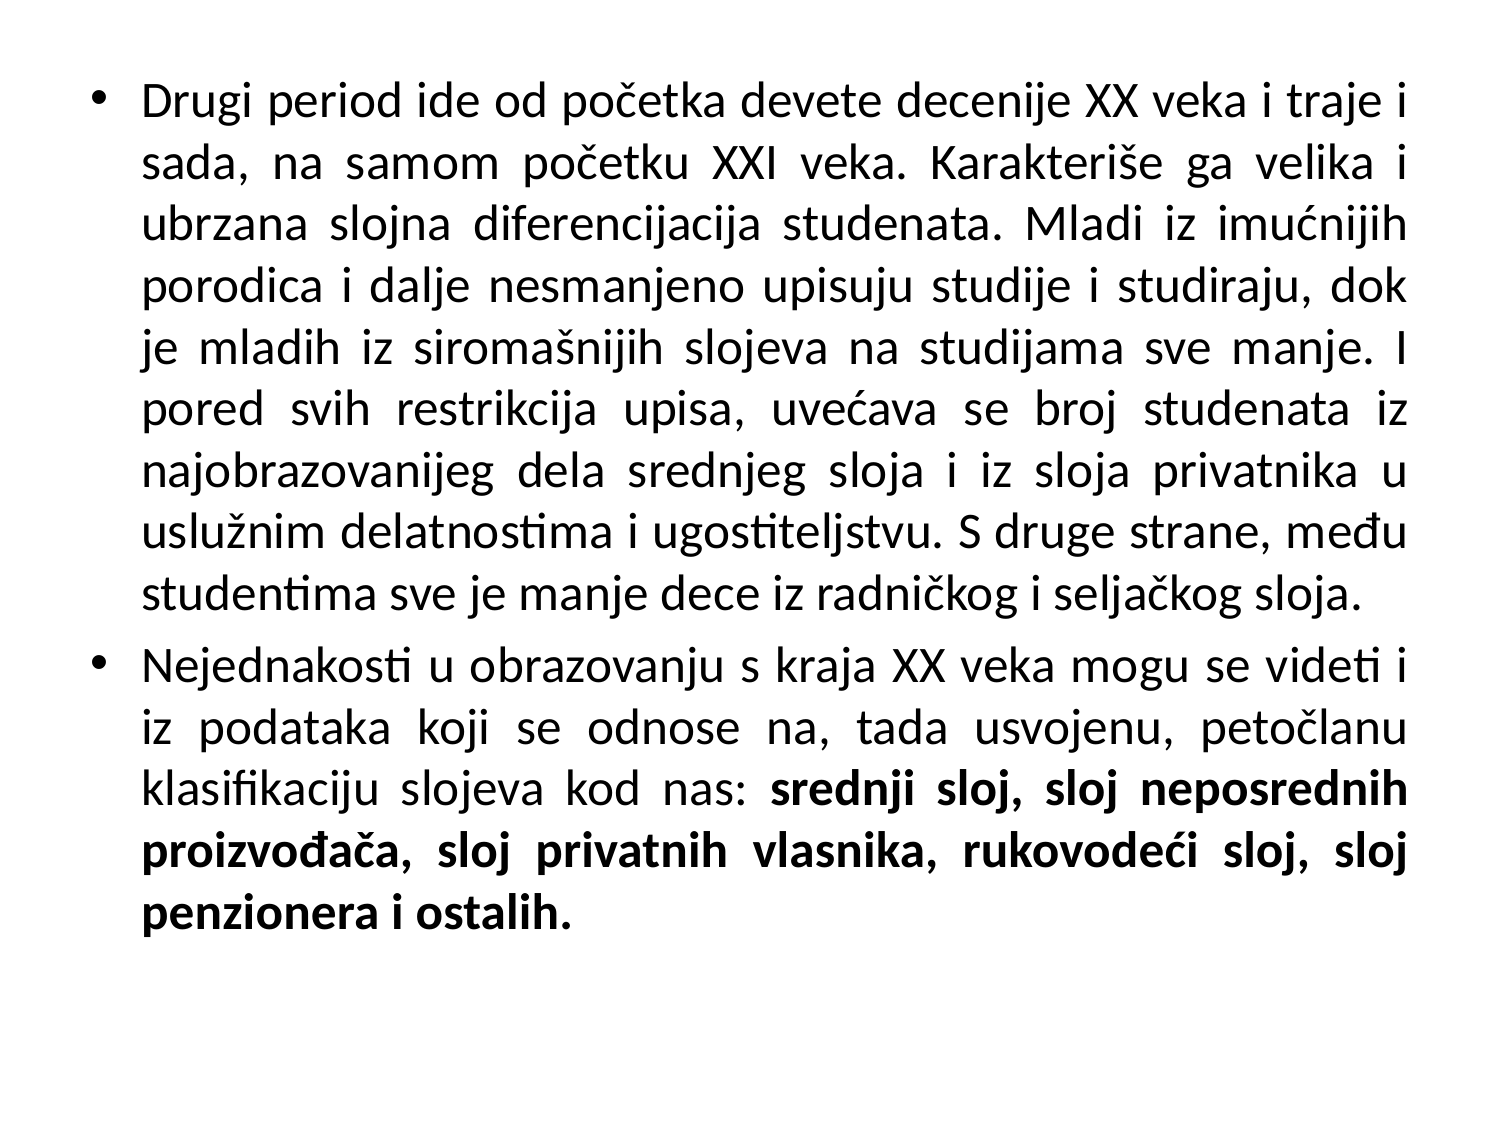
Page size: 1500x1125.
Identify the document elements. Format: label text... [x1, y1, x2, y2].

list Drugi period ide od početka devete decenije XX veka i traje i sada, na samom početku XXI veka. Karakteriše ga velika i ubrzana slojna diferencijacija studenata. Mladi iz imućnijih porodica i dalje nesmanjeno upisuju studije i studiraju, dok je mladih iz siromašnijih slojeva na studijama sve manje. I pored svih restrikcija upisa, uvećava se broj studenata iz najobrazovanijeg dela srednjeg sloja i iz sloja privatnika u uslužnim delatnostima i ugostiteljstvu. S druge strane, među studentima sve je manje dece iz radničkog i seljačkog sloja. Nejednakosti u obrazovanju s kraja XX veka mogu se videti i iz podataka koji se odnose na, tada usvojenu, petočlanu klasifikaciju slojeva kod nas: srednji sloj, sloj neposrednih proizvođača, sloj privatnih vlasnika, rukovodeći sloj, sloj penzionera i ostalih. [75, 58, 1425, 1005]
